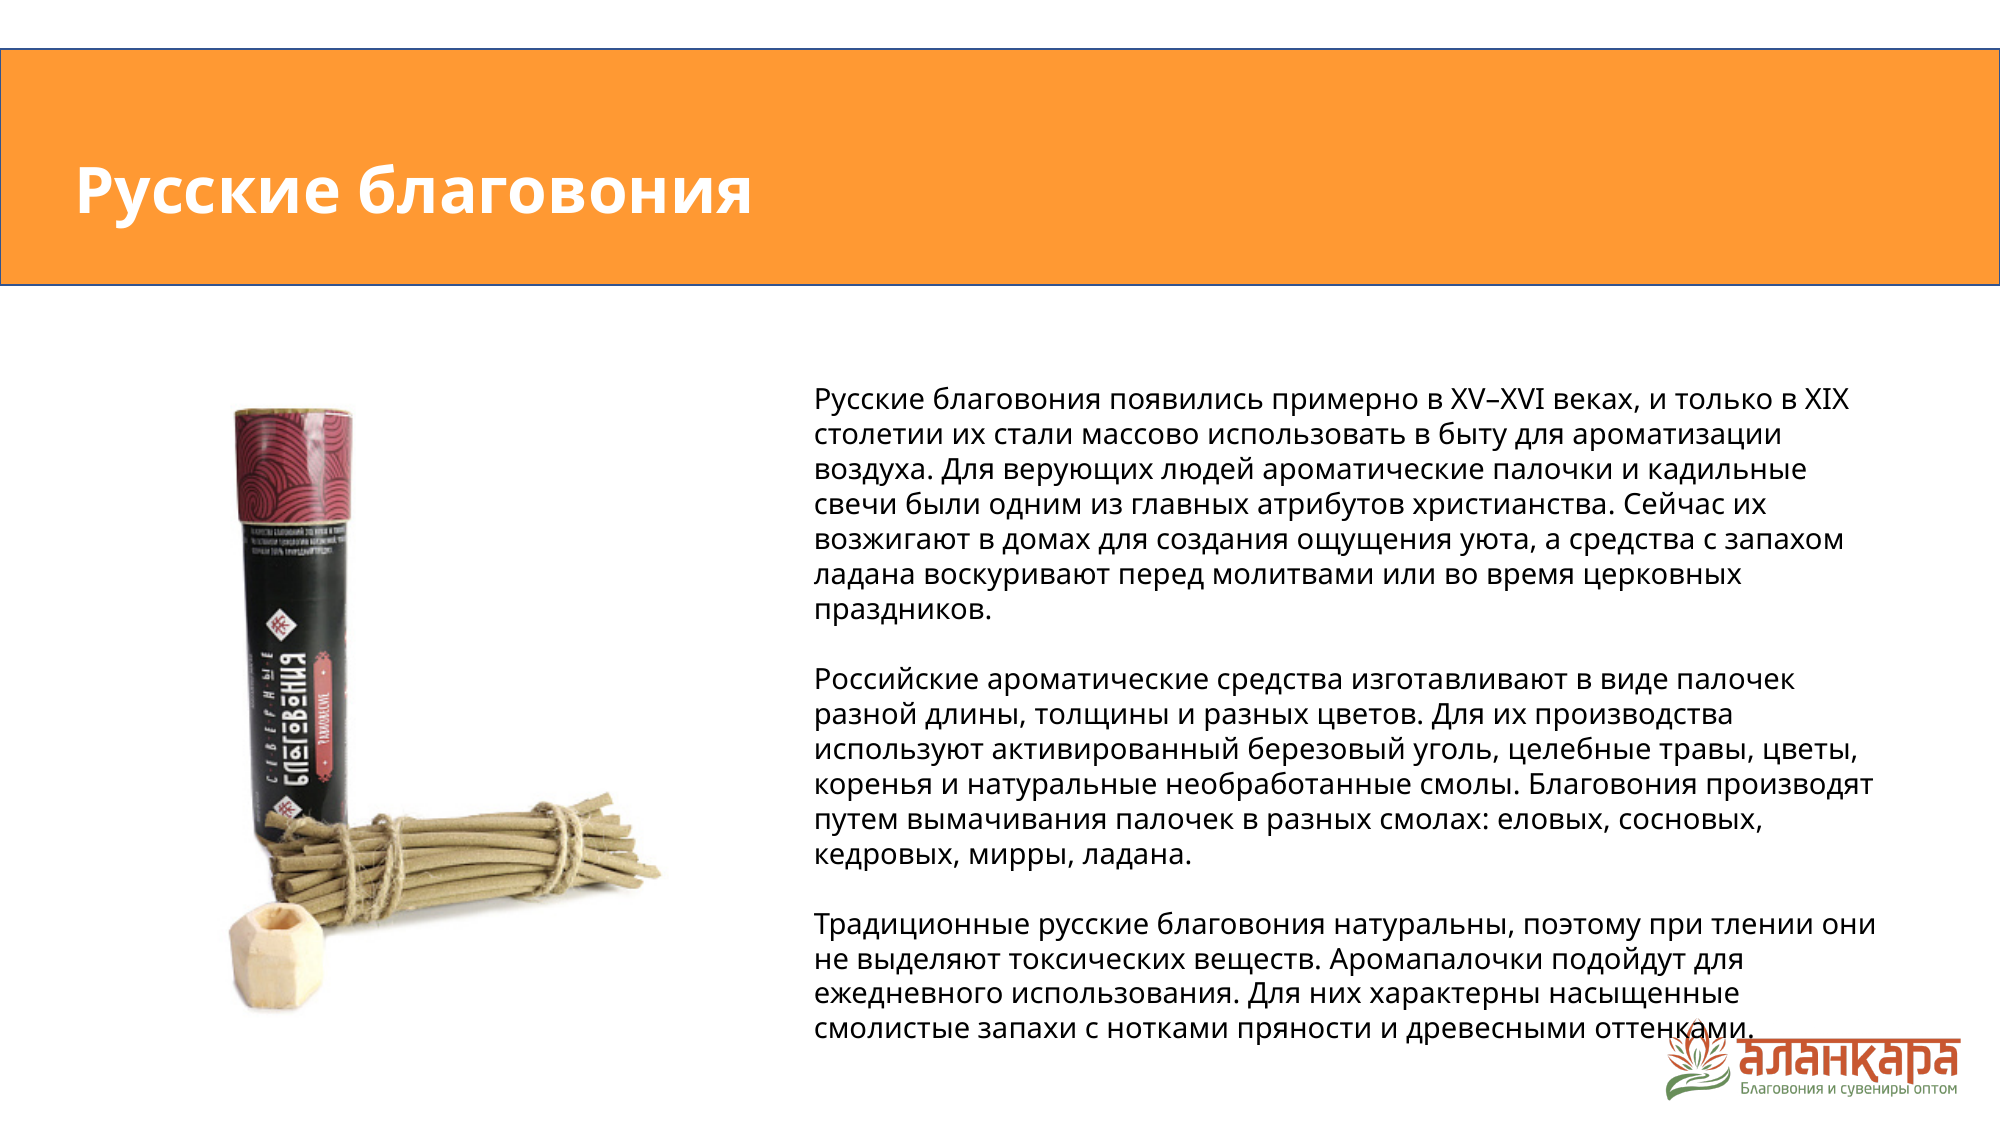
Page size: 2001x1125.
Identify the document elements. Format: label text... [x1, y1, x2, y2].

text_box [0, 48, 2000, 286]
text_box Русские благовония появились примерно в XV–XVI веках, и только в XIX столетии их стали массово использовать в быту для ароматизации воздуха. Для верующих людей ароматические палочки и кадильные свечи были одним из главных атрибутов христианства. Сейчас их возжигают в домах для создания ощущения уюта, а средства с запахом ладана воскуривают перед молитвами или во время церковных праздников. Российские ароматические средства изготавливают в виде палочек разной длины, толщины и разных цветов. Для их производства используют активированный березовый уголь, целебные травы, цветы, коренья и натуральные необработанные смолы. Благовония производят путем вымачивания палочек в разных смолах: еловых, сосновых, кедровых, мирры, ладана. Традиционные русские благовония натуральны, поэтому при тлении они не выделяют токсических веществ. Аромапалочки подойдут для ежедневного использования. Для них характерны насыщенные смолистые запахи с нотками пряности и древесными оттенками. [798, 373, 1903, 1053]
title Русские благовония [59, 150, 1862, 521]
picture [18, 354, 722, 1058]
picture [1665, 1017, 1961, 1101]
